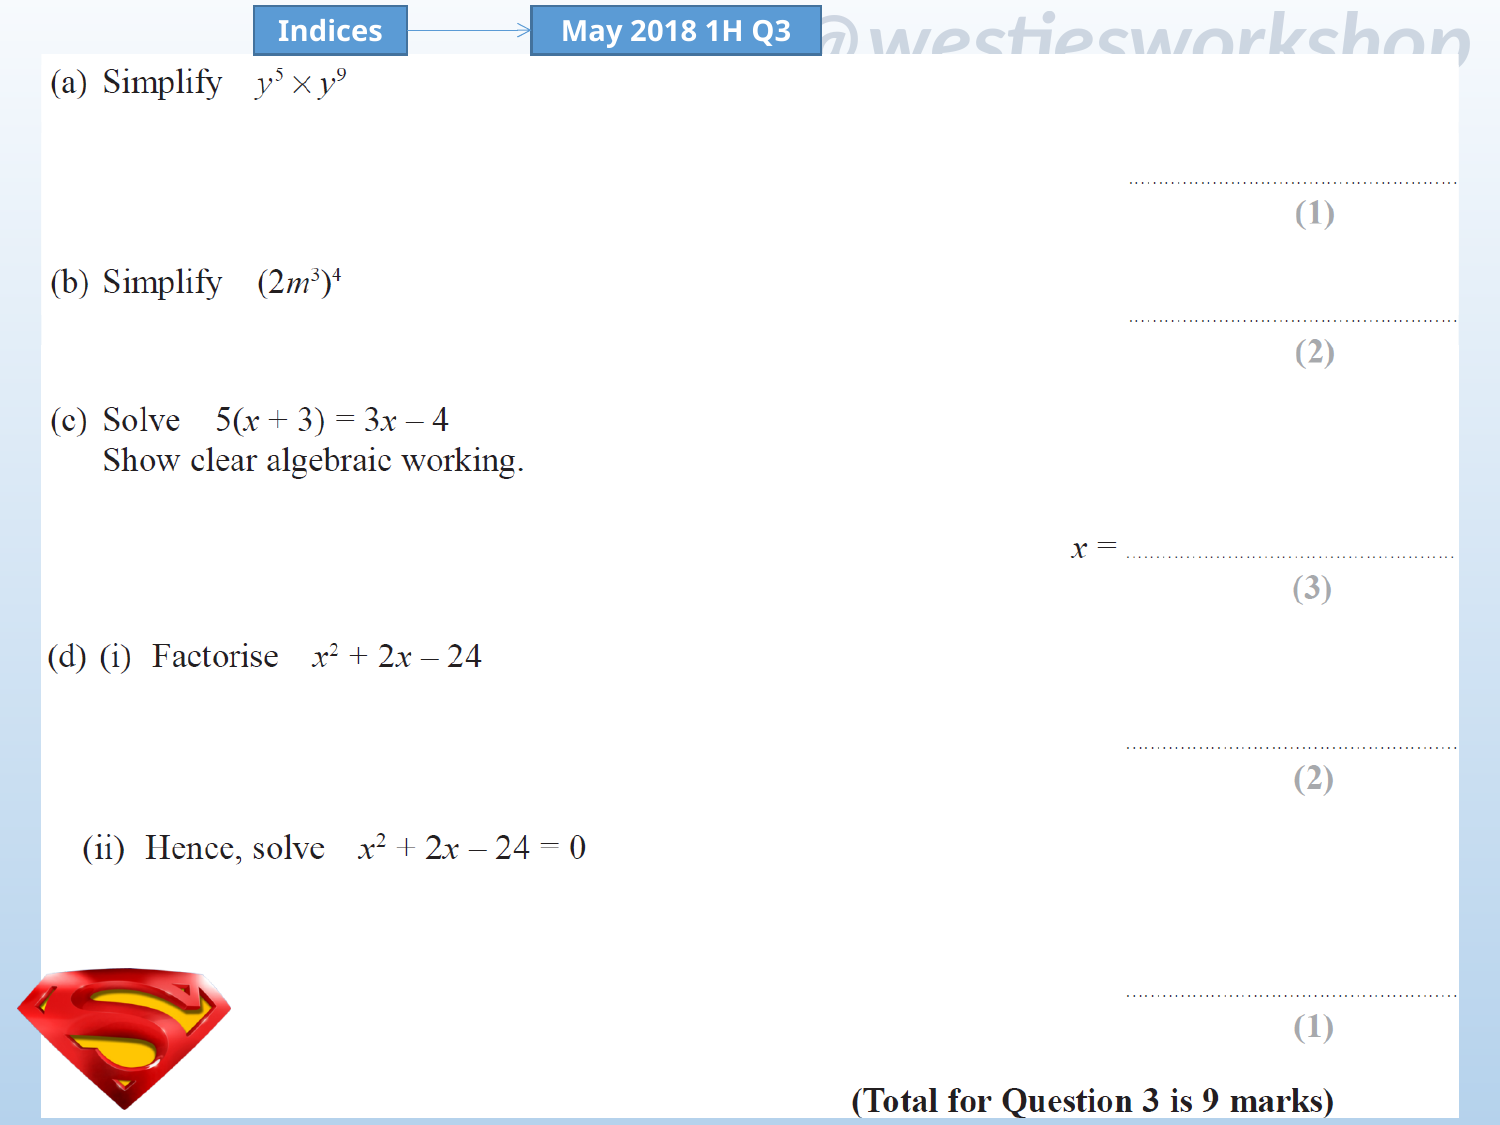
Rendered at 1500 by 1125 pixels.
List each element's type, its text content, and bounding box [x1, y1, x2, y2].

picture [17, 54, 1459, 1118]
text_box May 2018 1H Q3 [530, 5, 822, 54]
text_box Indices [253, 5, 408, 54]
